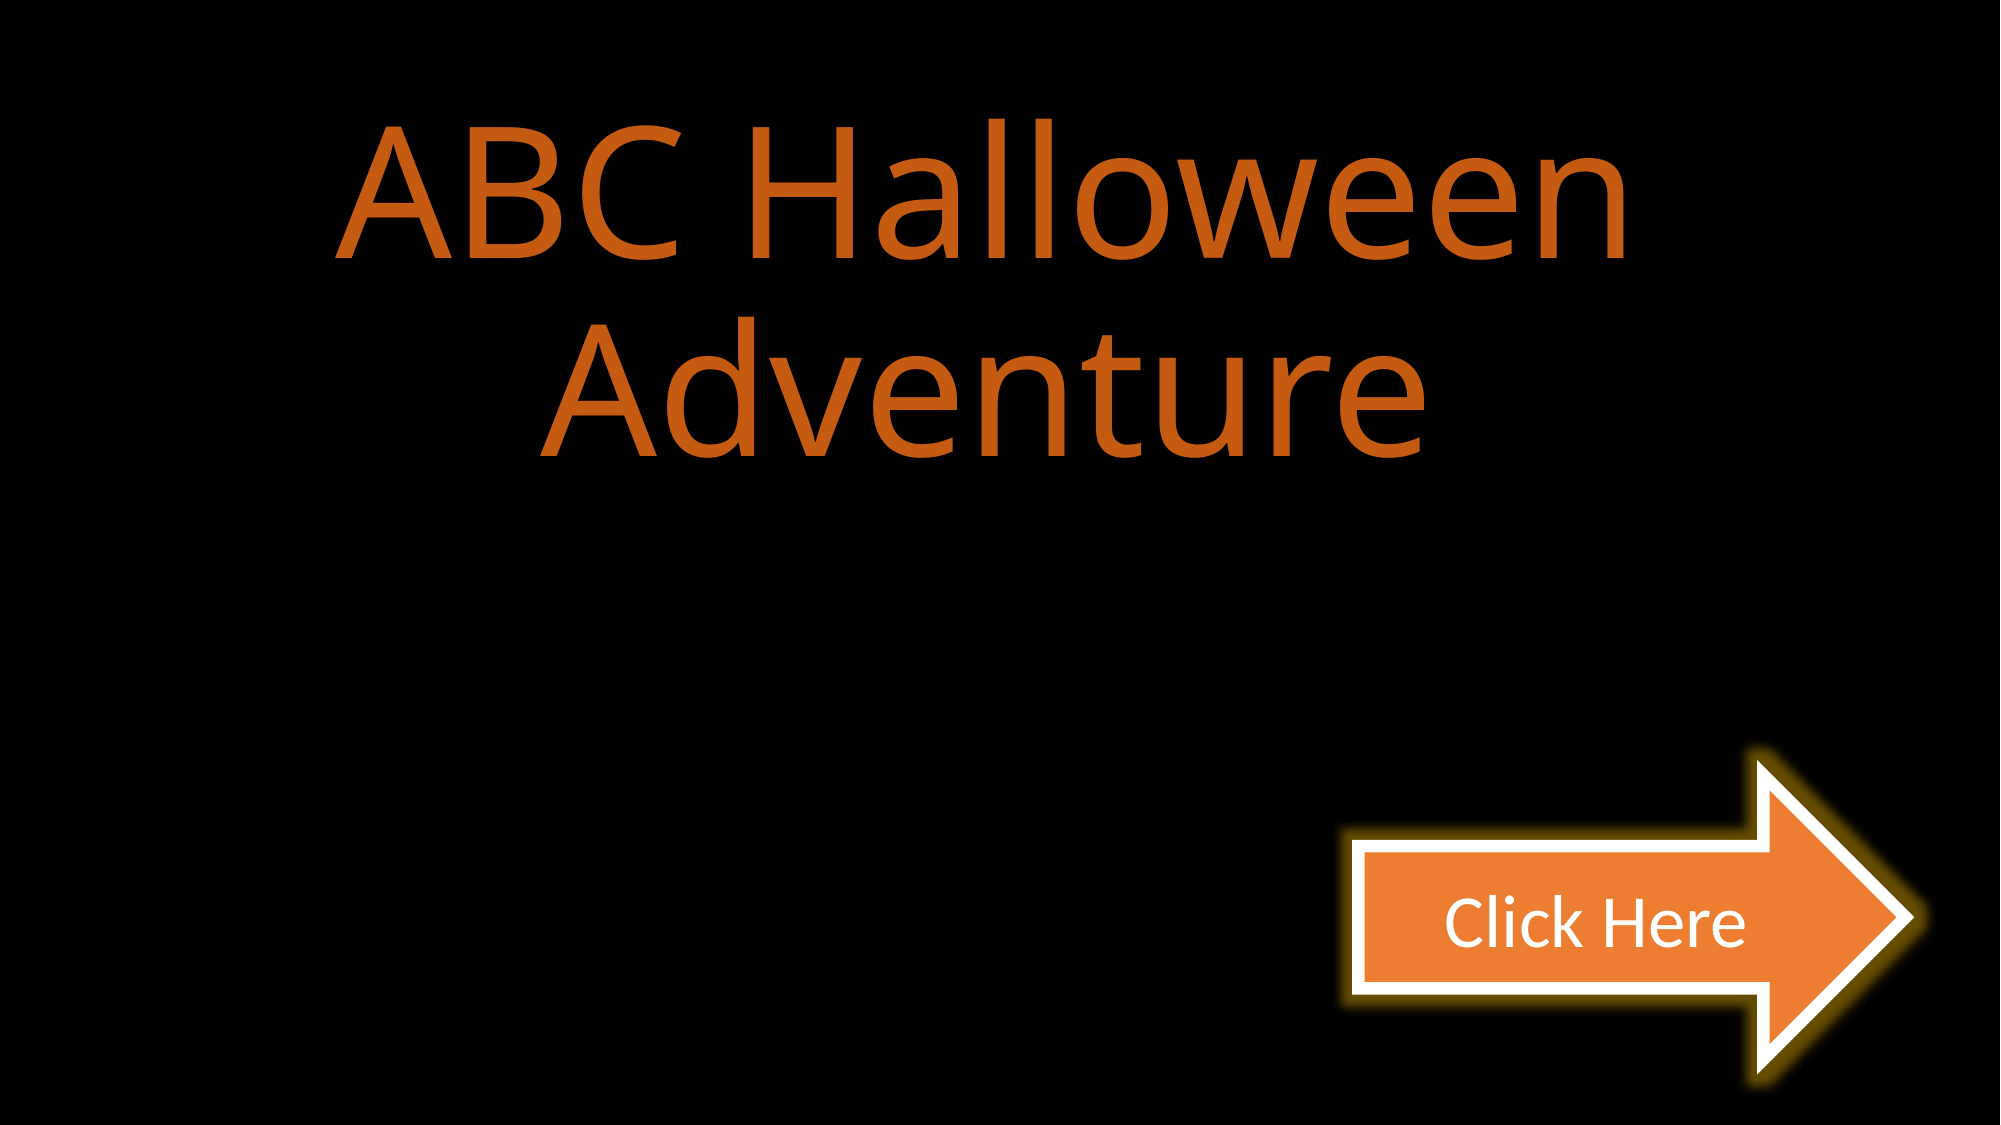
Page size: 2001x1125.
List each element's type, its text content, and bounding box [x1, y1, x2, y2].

title ABC Halloween Adventure [145, 0, 1830, 504]
text_box Click Here [1357, 772, 1908, 1063]
